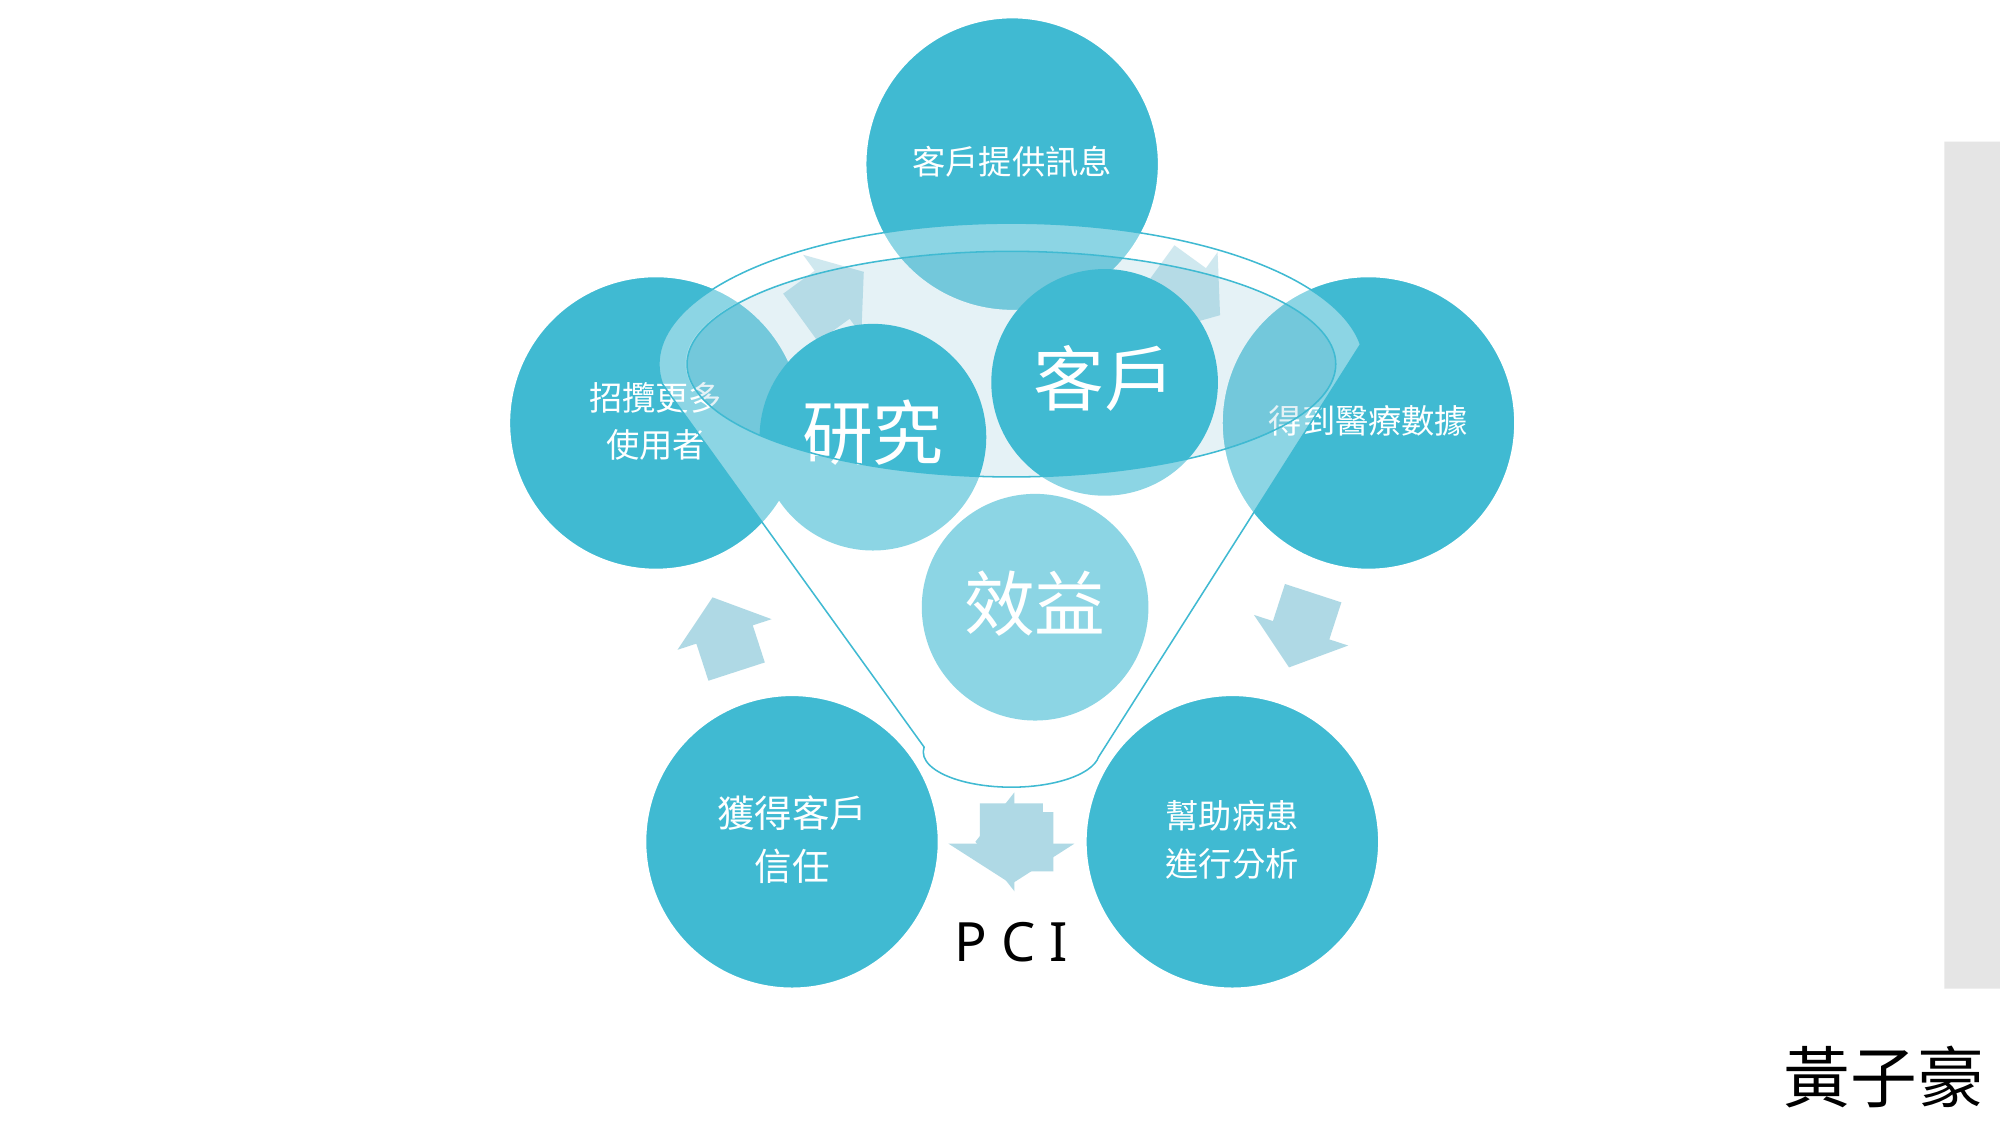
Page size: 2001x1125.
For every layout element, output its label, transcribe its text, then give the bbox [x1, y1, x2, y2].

text_box [1944, 141, 2000, 989]
text_box 黃子豪 [1768, 988, 1999, 1124]
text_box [356, 16, 1668, 989]
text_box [436, 217, 1587, 1025]
